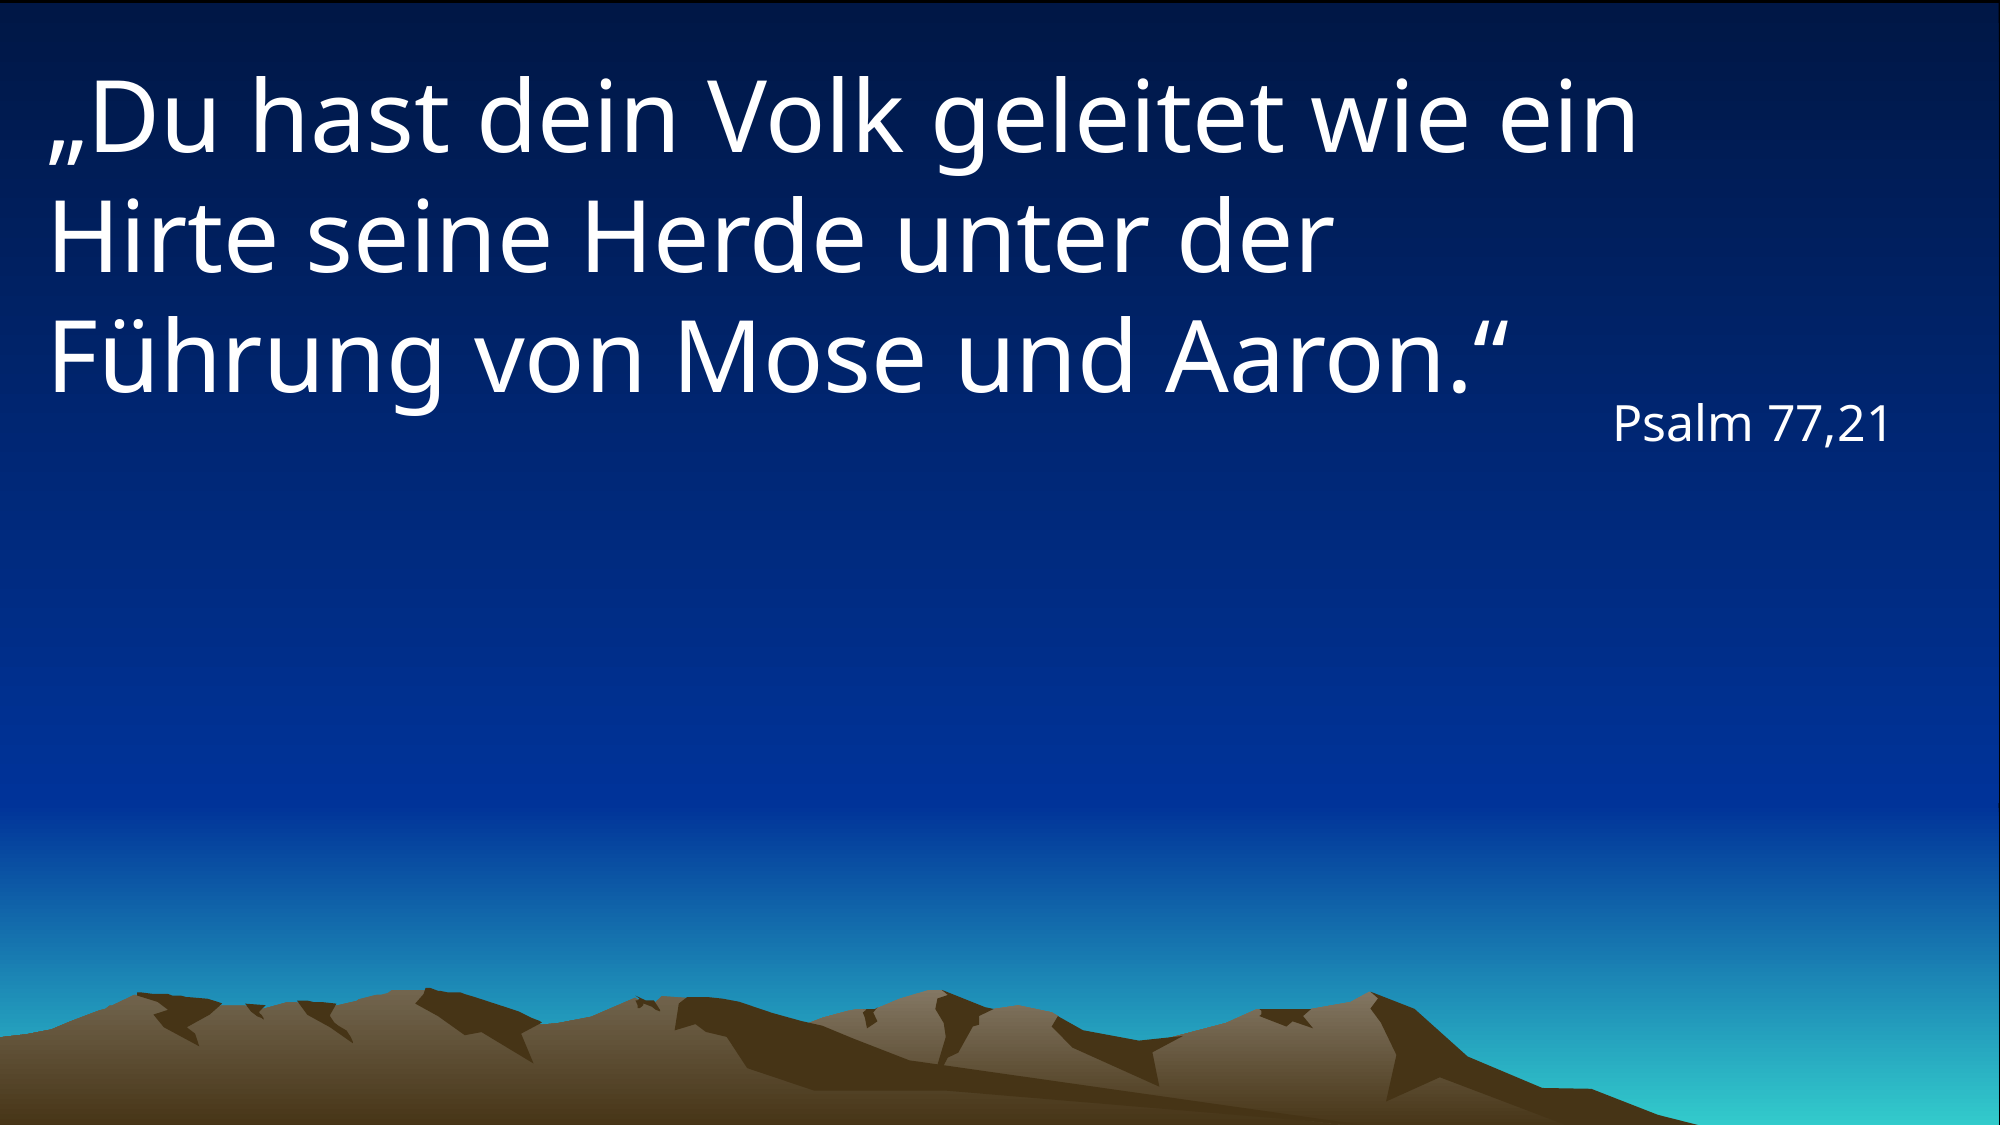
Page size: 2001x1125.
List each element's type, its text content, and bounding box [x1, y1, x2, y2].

title „Du hast dein Volk geleitet wie ein Hirte seine Herde unter der Führung von Mose und Aaron.“ [31, 44, 1756, 420]
text_box Psalm 77,21 [1271, 383, 1910, 459]
